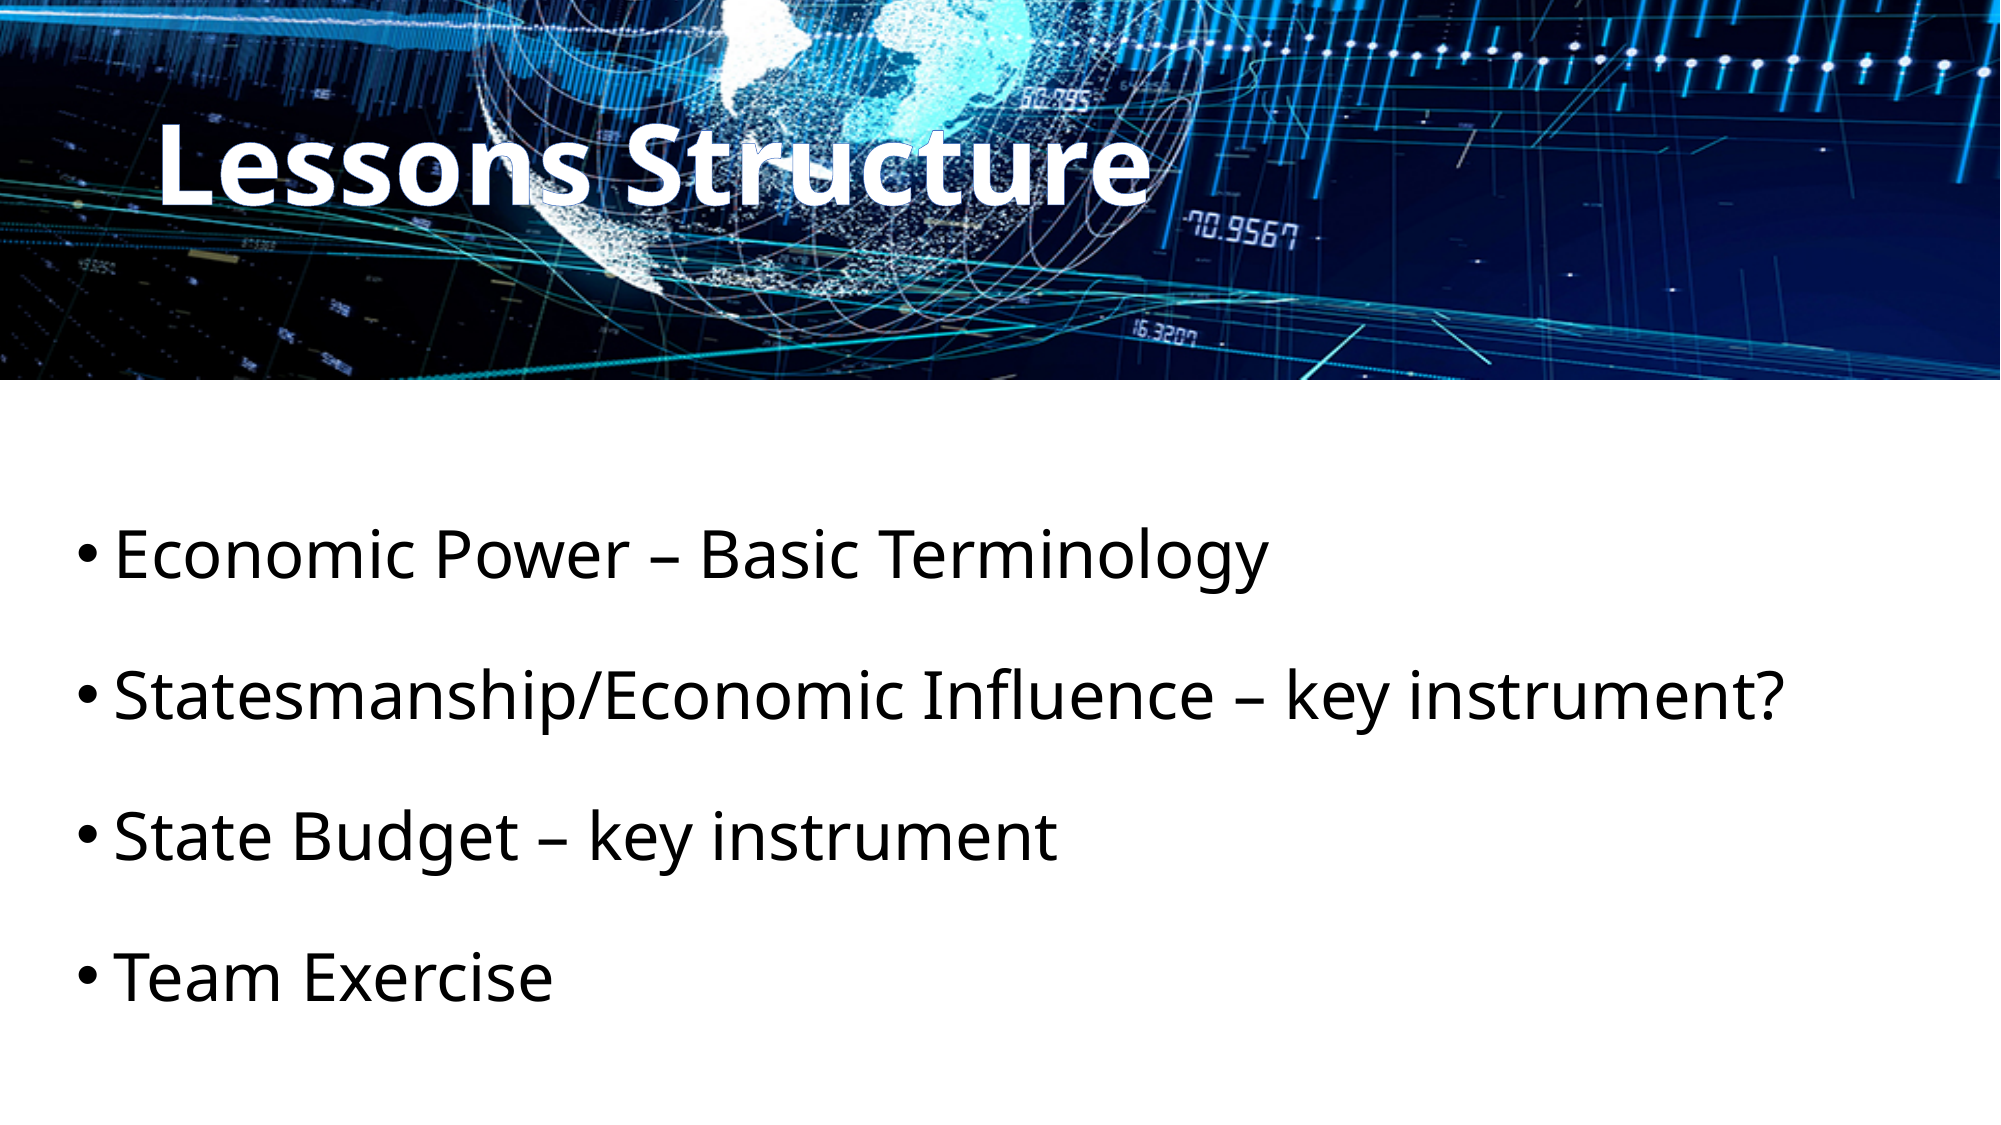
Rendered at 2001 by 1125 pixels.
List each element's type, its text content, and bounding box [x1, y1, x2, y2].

text_box Economic Power – Basic Terminology Statesmanship/Economic Influence – key instrument? State Budget – key instrument Team Exercise [61, 464, 1863, 956]
picture [0, 0, 2000, 381]
